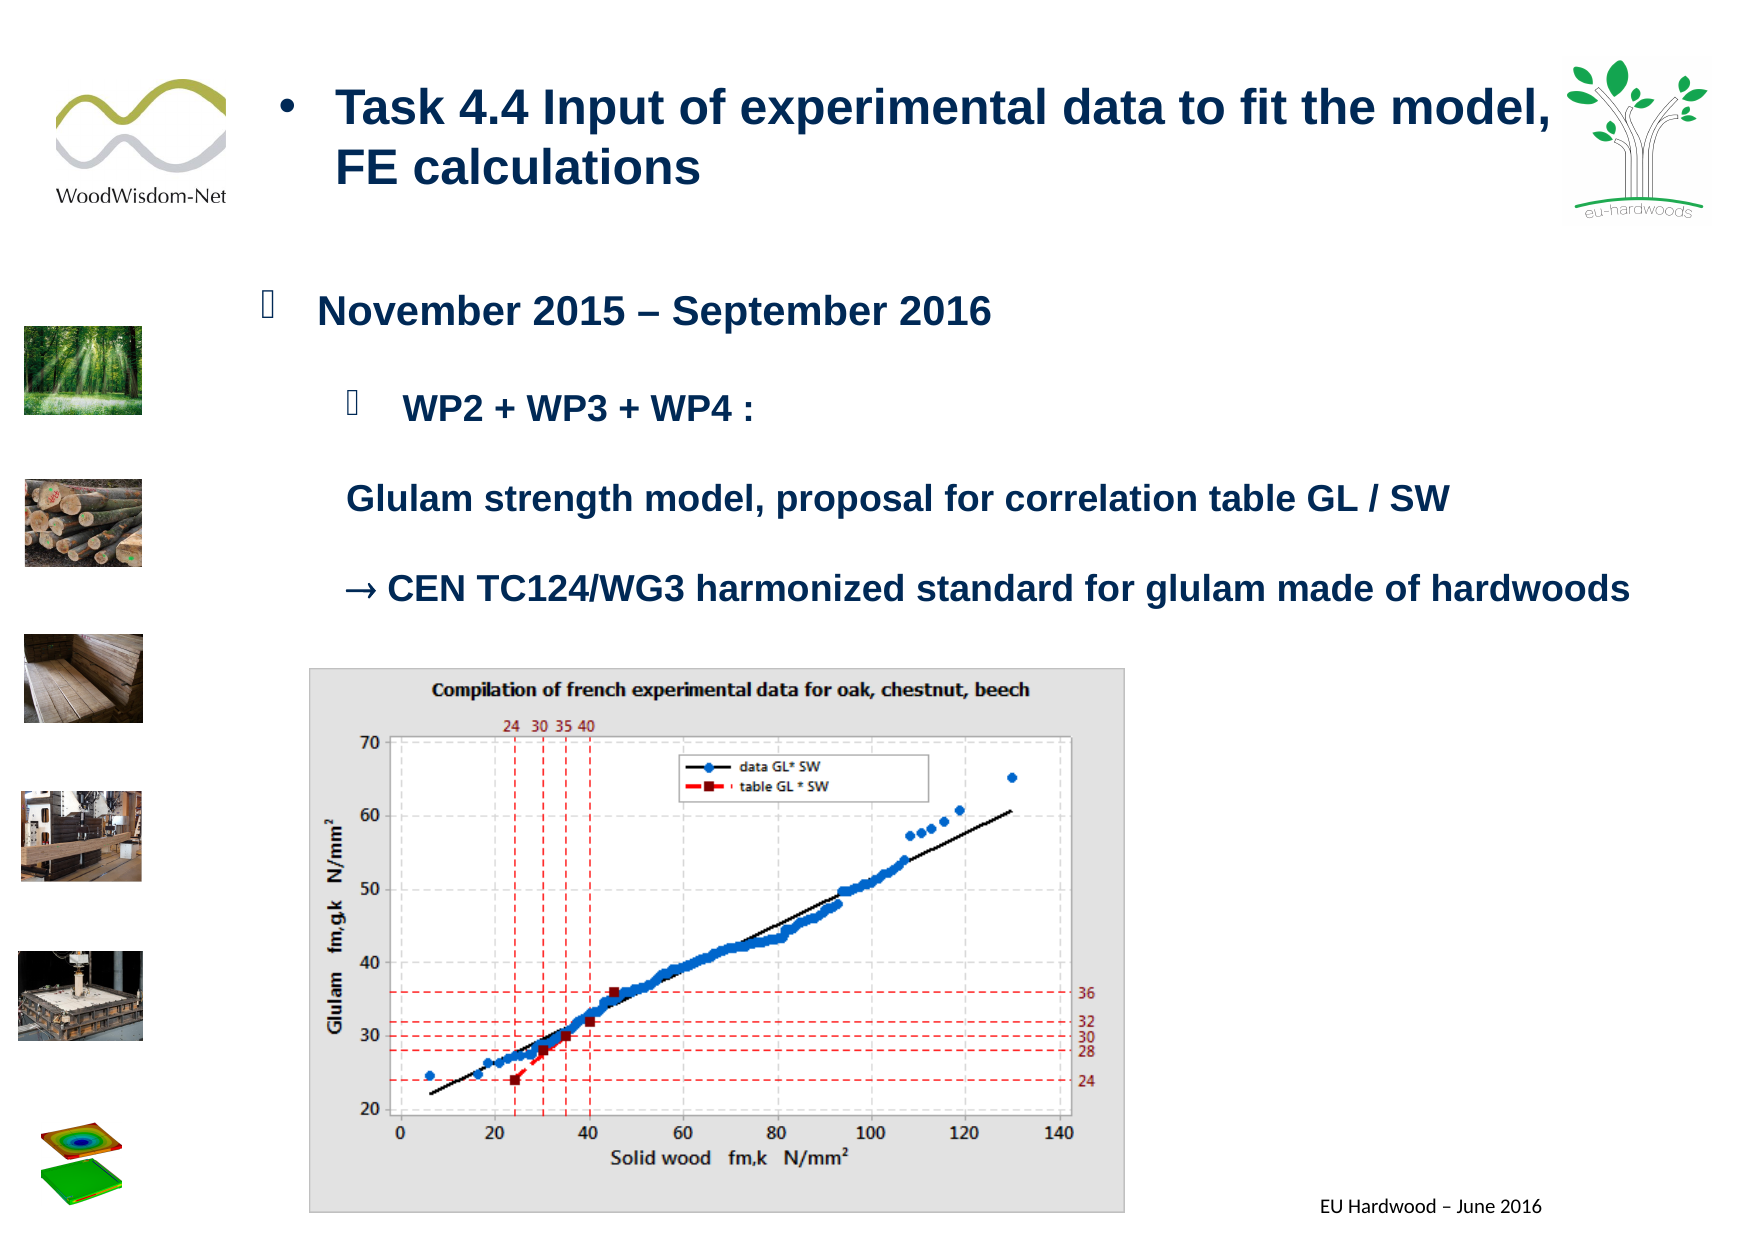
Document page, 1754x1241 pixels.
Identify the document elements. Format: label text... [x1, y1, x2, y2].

picture [56, 79, 226, 203]
picture [41, 1122, 122, 1206]
picture [18, 951, 143, 1041]
text_box Task 4.4 Input of experimental data to fit the model, FE calculations [263, 67, 1626, 203]
text_box November 2015 – September 2016 WP2 + WP3 + WP4 : Glulam strength model, proposal for correlation table GL / SW  CEN TC124/WG3 harmonized standard for glulam made of hardwoods [160, 276, 1663, 907]
picture [21, 791, 142, 882]
picture [24, 634, 143, 723]
picture [309, 668, 1126, 1213]
picture [1562, 56, 1712, 226]
picture [24, 326, 142, 415]
